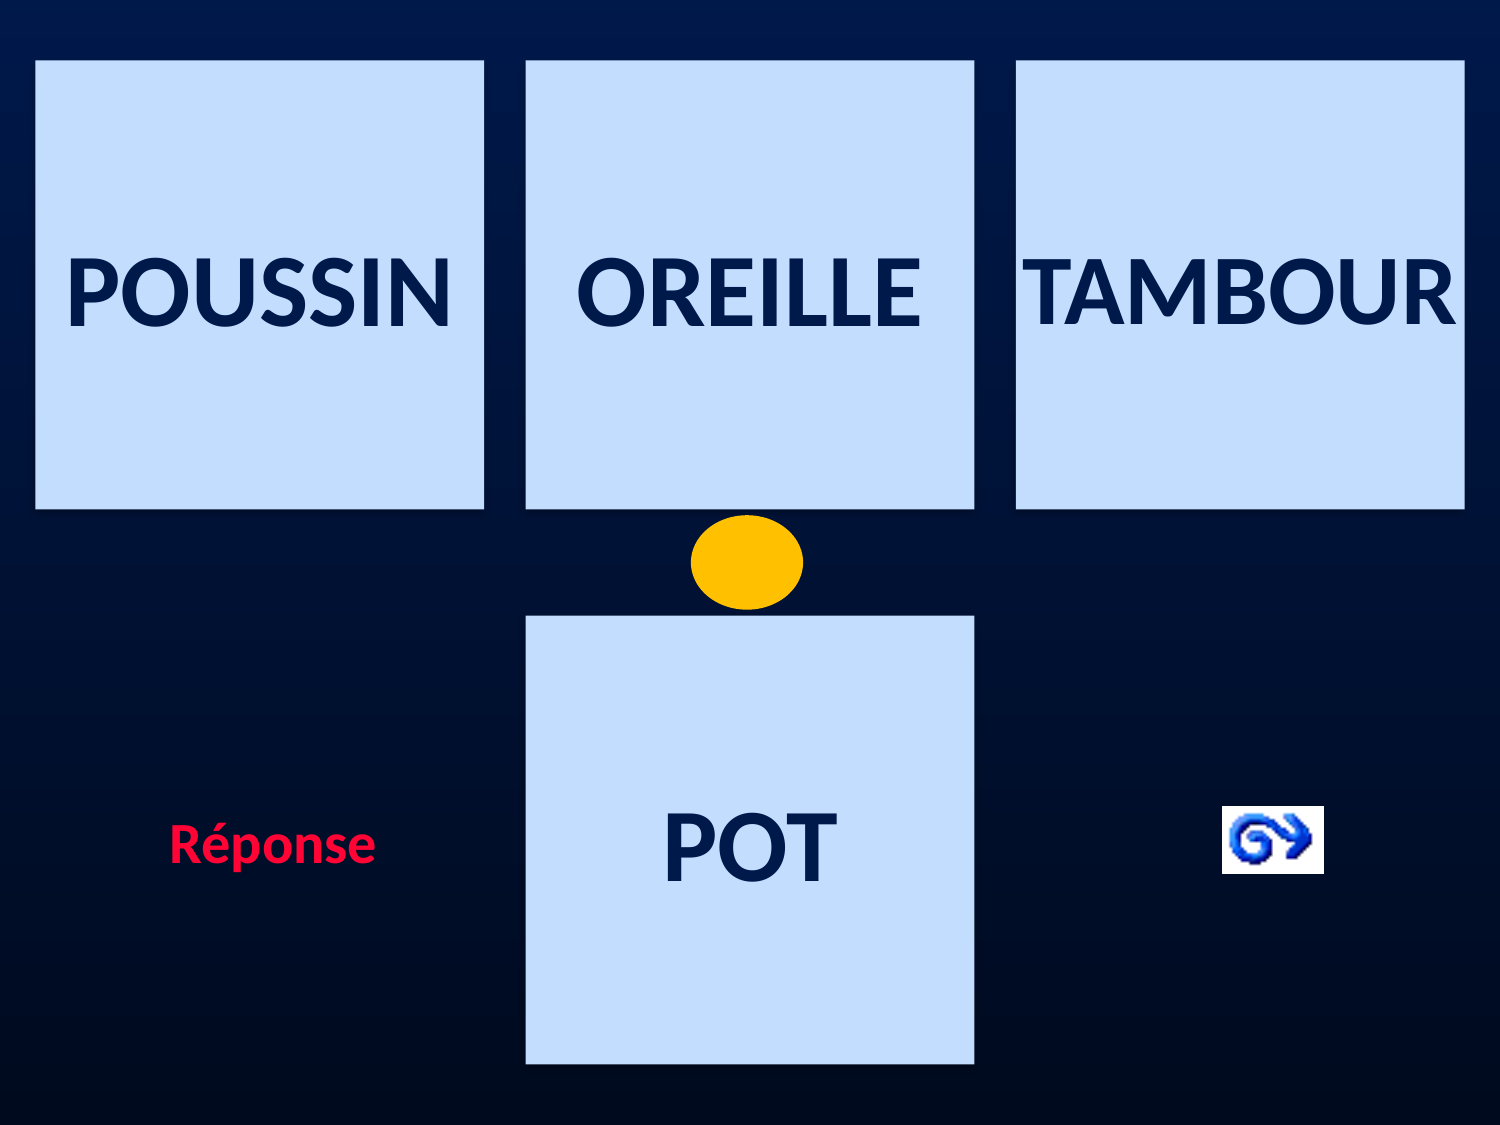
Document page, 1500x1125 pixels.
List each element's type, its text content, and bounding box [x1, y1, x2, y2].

text_box Réponse [154, 797, 393, 883]
text_box [688, 513, 806, 612]
text_box [0, 0, 1500, 1125]
picture [1222, 806, 1324, 874]
